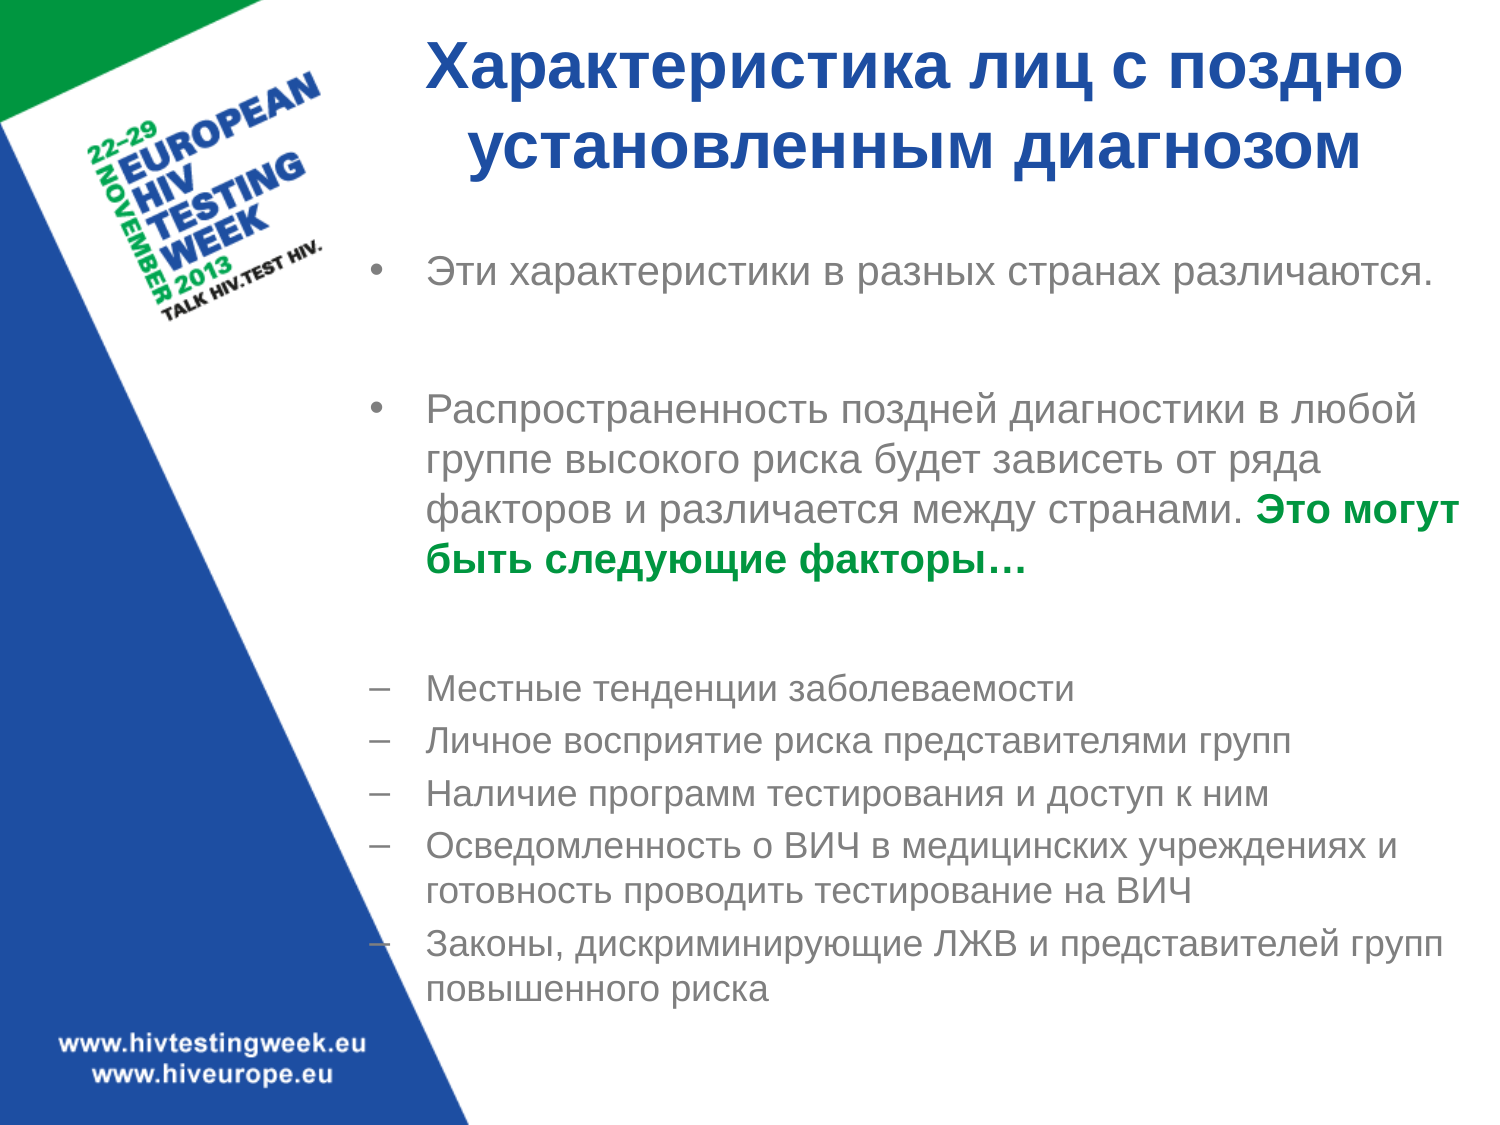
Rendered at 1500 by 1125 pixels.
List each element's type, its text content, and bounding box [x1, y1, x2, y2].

title Характеристика лиц с поздно установленным диагнозом [354, 11, 1477, 190]
picture [0, 0, 1500, 1125]
list Эти характеристики в разных странах различаются. Распространенность поздней диагностики в любой группе высокого риска будет зависеть от ряда факторов и различается между странами. Это могут быть следующие факторы… Местные тенденции заболеваемости Личное восприятие риска представителями групп Наличие программ тестирования и доступ к ним Осведомленность о ВИЧ в медицинских учреждениях и готовность проводить тестирование на ВИЧ Законы, дискриминирующие ЛЖВ и представителей групп повышенного риска [354, 235, 1477, 1028]
